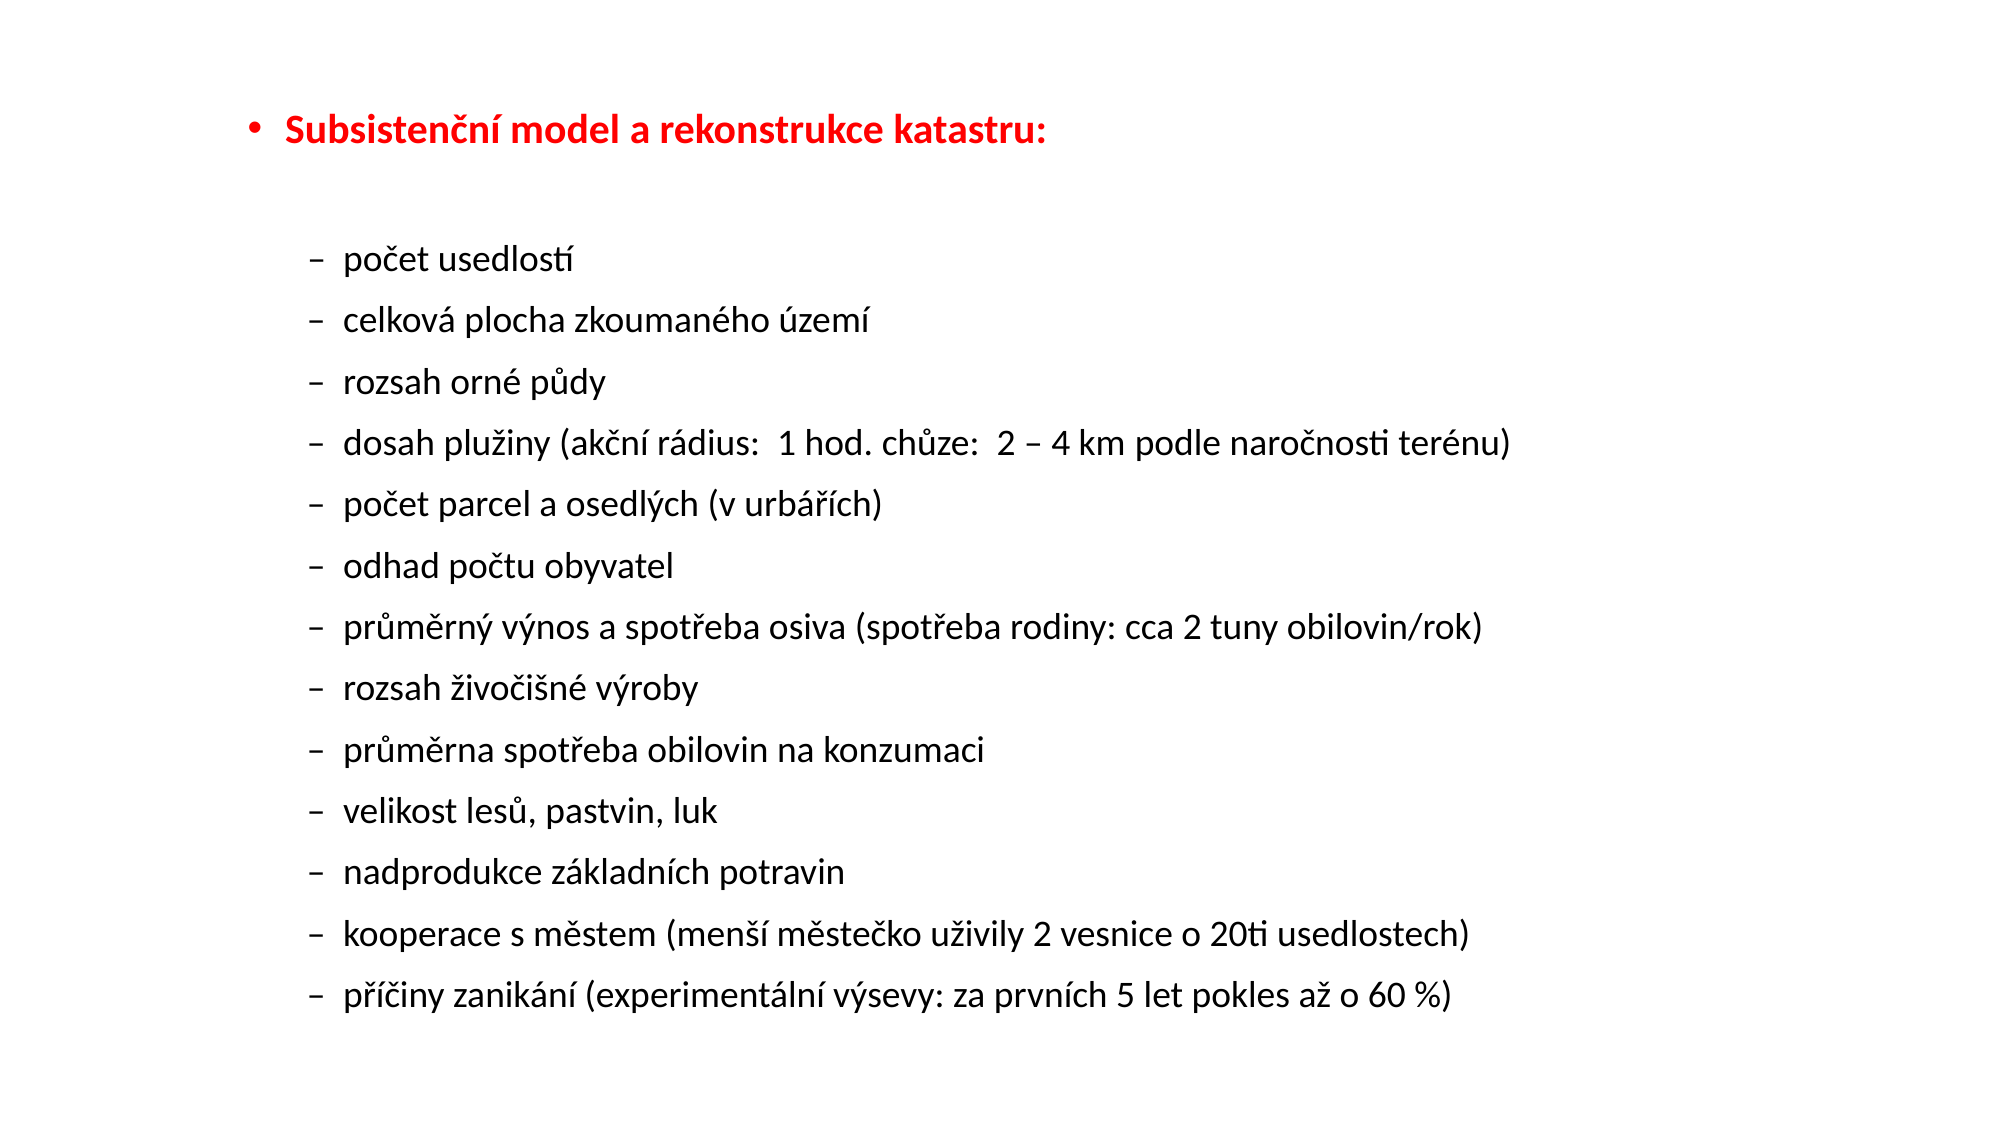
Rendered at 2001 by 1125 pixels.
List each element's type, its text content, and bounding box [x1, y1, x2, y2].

list Subsistenční model a rekonstrukce katastru: – počet usedlostí – celková plocha zkoumaného území – rozsah orné půdy – dosah plužiny (akční rádius: 1 hod. chůze: 2 – 4 km podle naročnosti terénu) – počet parcel a osedlých (v urbářích) – odhad počtu obyvatel – průměrný výnos a spotřeba osiva (spotřeba rodiny: cca 2 tuny obilovin/rok) – rozsah živočišné výroby – průměrna spotřeba obilovin na konzumaci – velikost lesů, pastvin, luk – nadprodukce základních potravin – kooperace s městem (menší městečko uživily 2 vesnice o 20ti usedlostech) – příčiny zanikání (experimentální výsevy: za prvních 5 let pokles až o 60 %) [232, 99, 1750, 1100]
